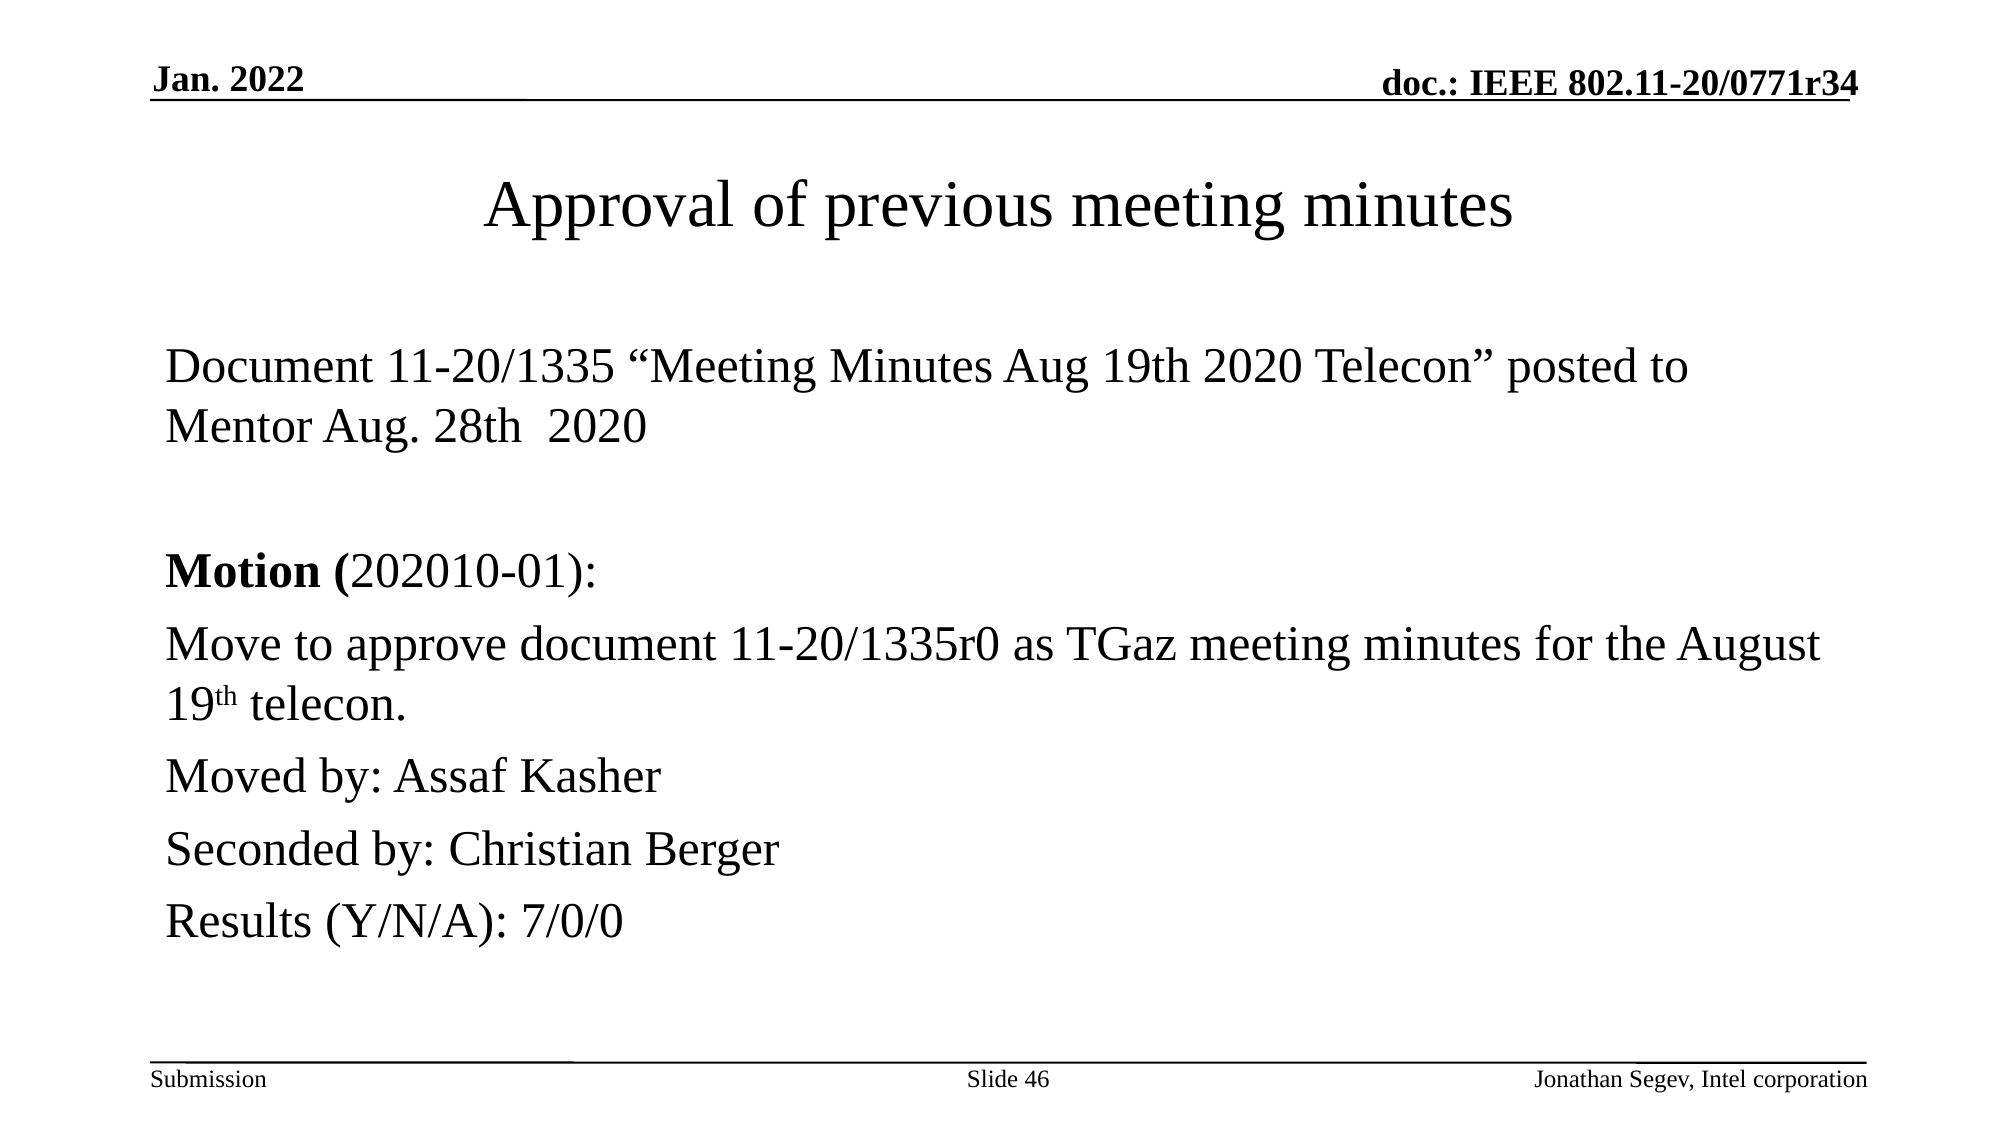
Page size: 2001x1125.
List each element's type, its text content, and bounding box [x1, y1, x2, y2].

title Approval of previous meeting minutes [149, 112, 1850, 288]
slide_number Slide 46 [950, 1061, 1067, 1123]
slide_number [152, 54, 563, 100]
list Document 11-20/1335 “Meeting Minutes Aug 19th 2020 Telecon” posted to Mentor Aug. 28th 2020 Motion (202010-01): Move to approve document 11-20/1335r0 as TGaz meeting minutes for the August 19th telecon. Moved by: Assaf Kasher Seconded by: Christian Berger Results (Y/N/A): 7/0/0 [149, 324, 1850, 1000]
footer Jonathan Segev, Intel corporation [1171, 1061, 1869, 1093]
